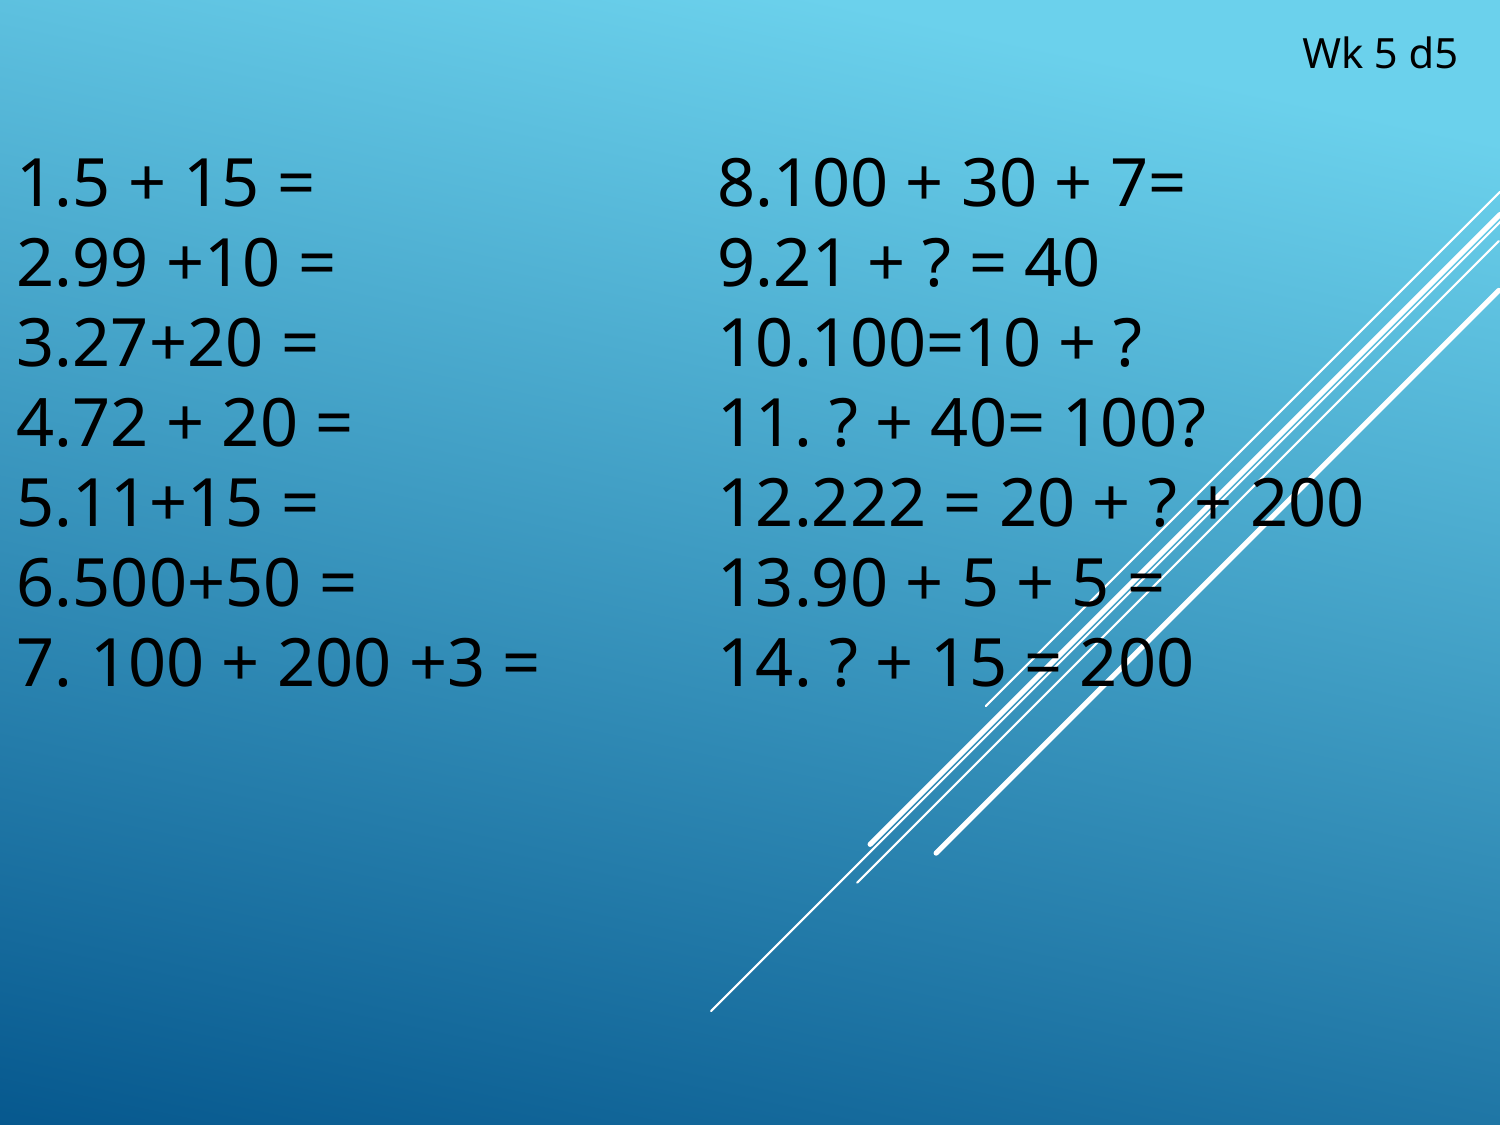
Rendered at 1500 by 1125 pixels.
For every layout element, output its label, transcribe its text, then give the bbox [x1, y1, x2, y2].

text_box 8.100 + 30 + 7= 9.21 + ? = 40 10.100=10 + ? 11. ? + 40= 100? 12.222 = 20 + ? + 200 13.90 + 5 + 5 = 14. ? + 15 = 200 [702, 132, 1500, 708]
text_box 1.5 + 15 = 2.99 +10 = 3.27+20 = 4.72 + 20 = 5.11+15 = 6.500+50 = 7. 100 + 200 +3 = [1, 132, 702, 708]
text_box Wk 5 d5 [1287, 19, 1474, 85]
